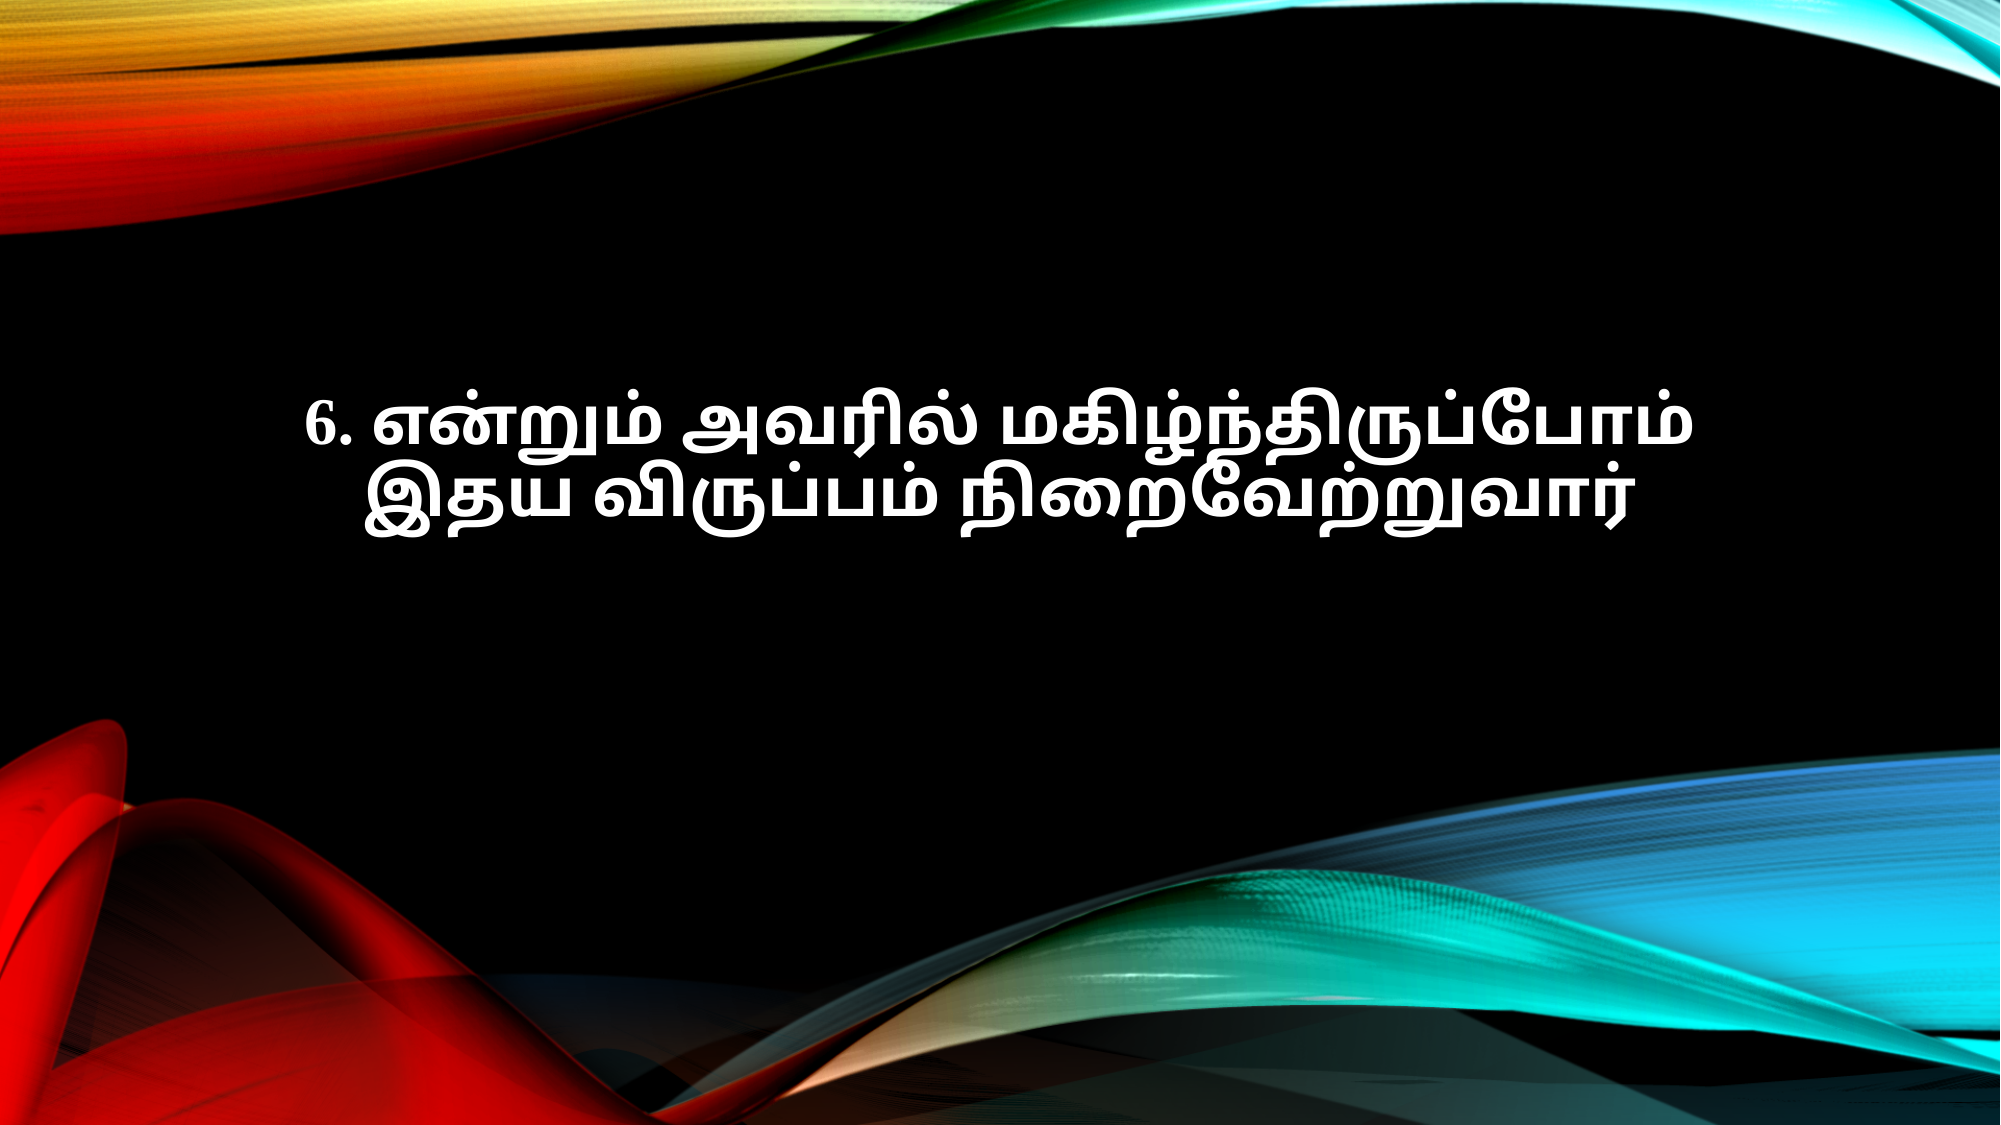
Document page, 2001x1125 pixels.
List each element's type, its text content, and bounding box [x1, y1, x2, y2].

subtitle 6. என்றும் அவரில் மகிழ்ந்திருப்போம் இதய விருப்பம் நிறைவேற்றுவார் [0, 0, 2000, 1125]
